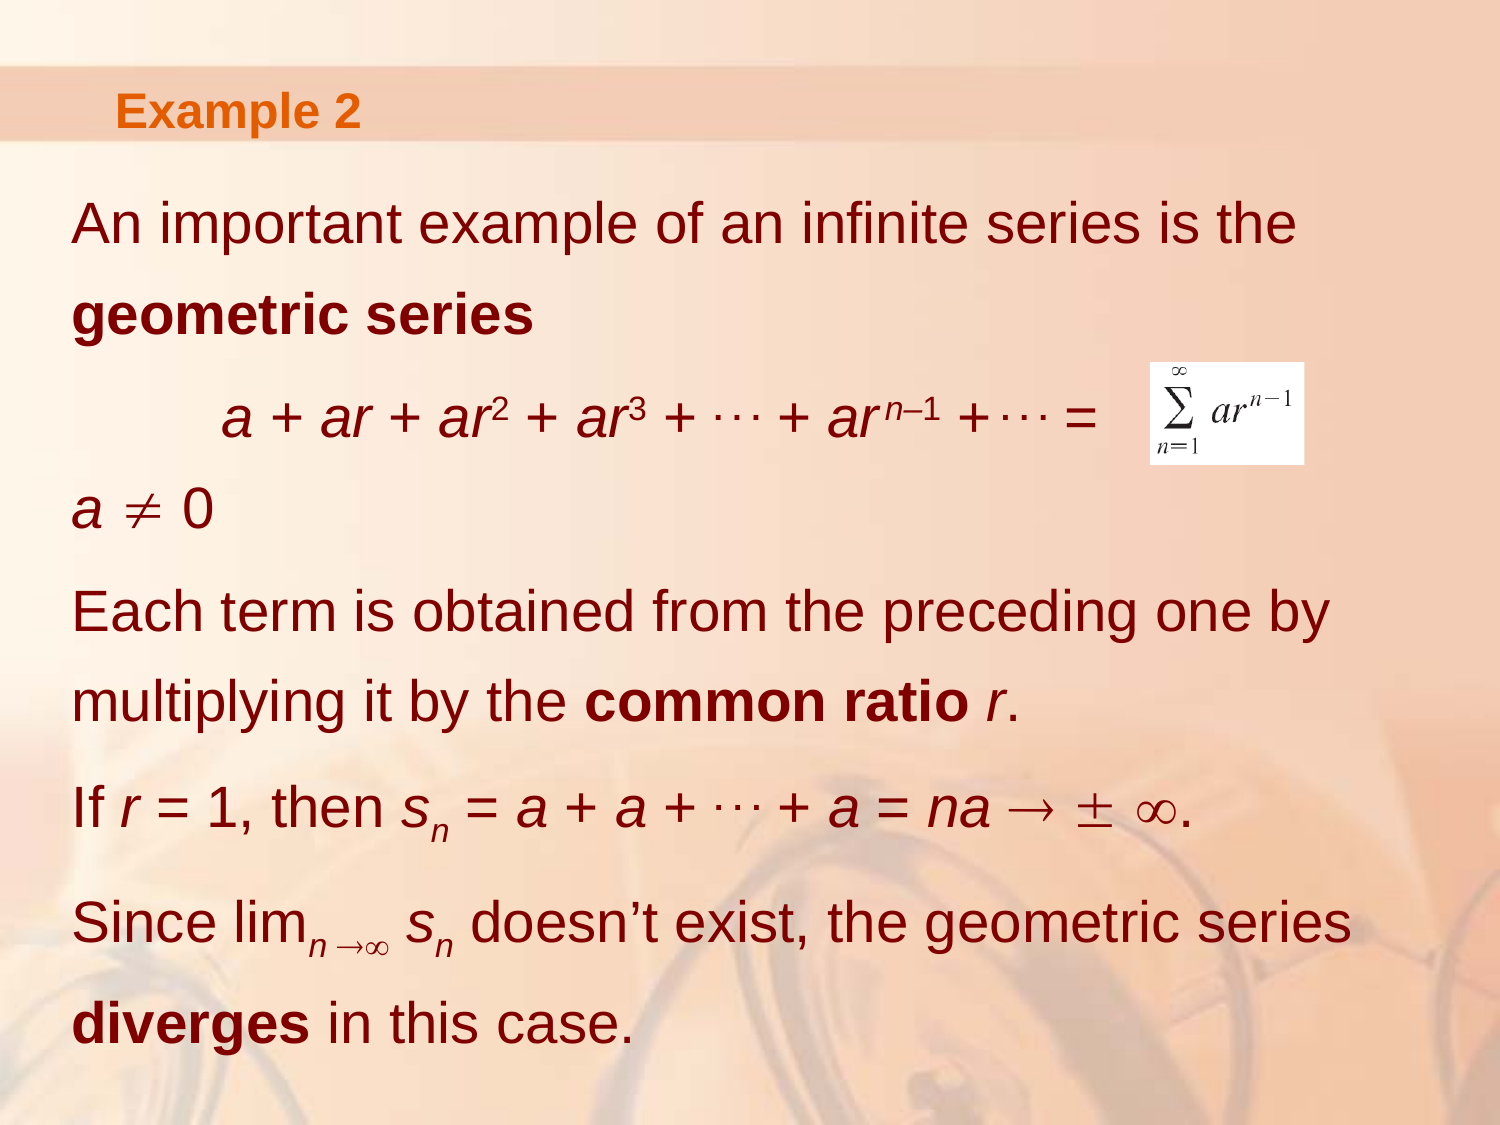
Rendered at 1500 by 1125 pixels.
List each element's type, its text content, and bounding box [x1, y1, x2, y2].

picture [0, 1, 1500, 1125]
title Example 2 [99, 60, 975, 157]
list An important example of an infinite series is the geometric series a + ar + ar2 + ar3 + . . . + ar n–1 + . . . = a  0 Each term is obtained from the preceding one by multiplying it by the common ratio r. If r = 1, then sn = a + a + . . . + a = na   . Since limn  sn doesn’t exist, the geometric series diverges in this case. [56, 157, 1444, 1020]
